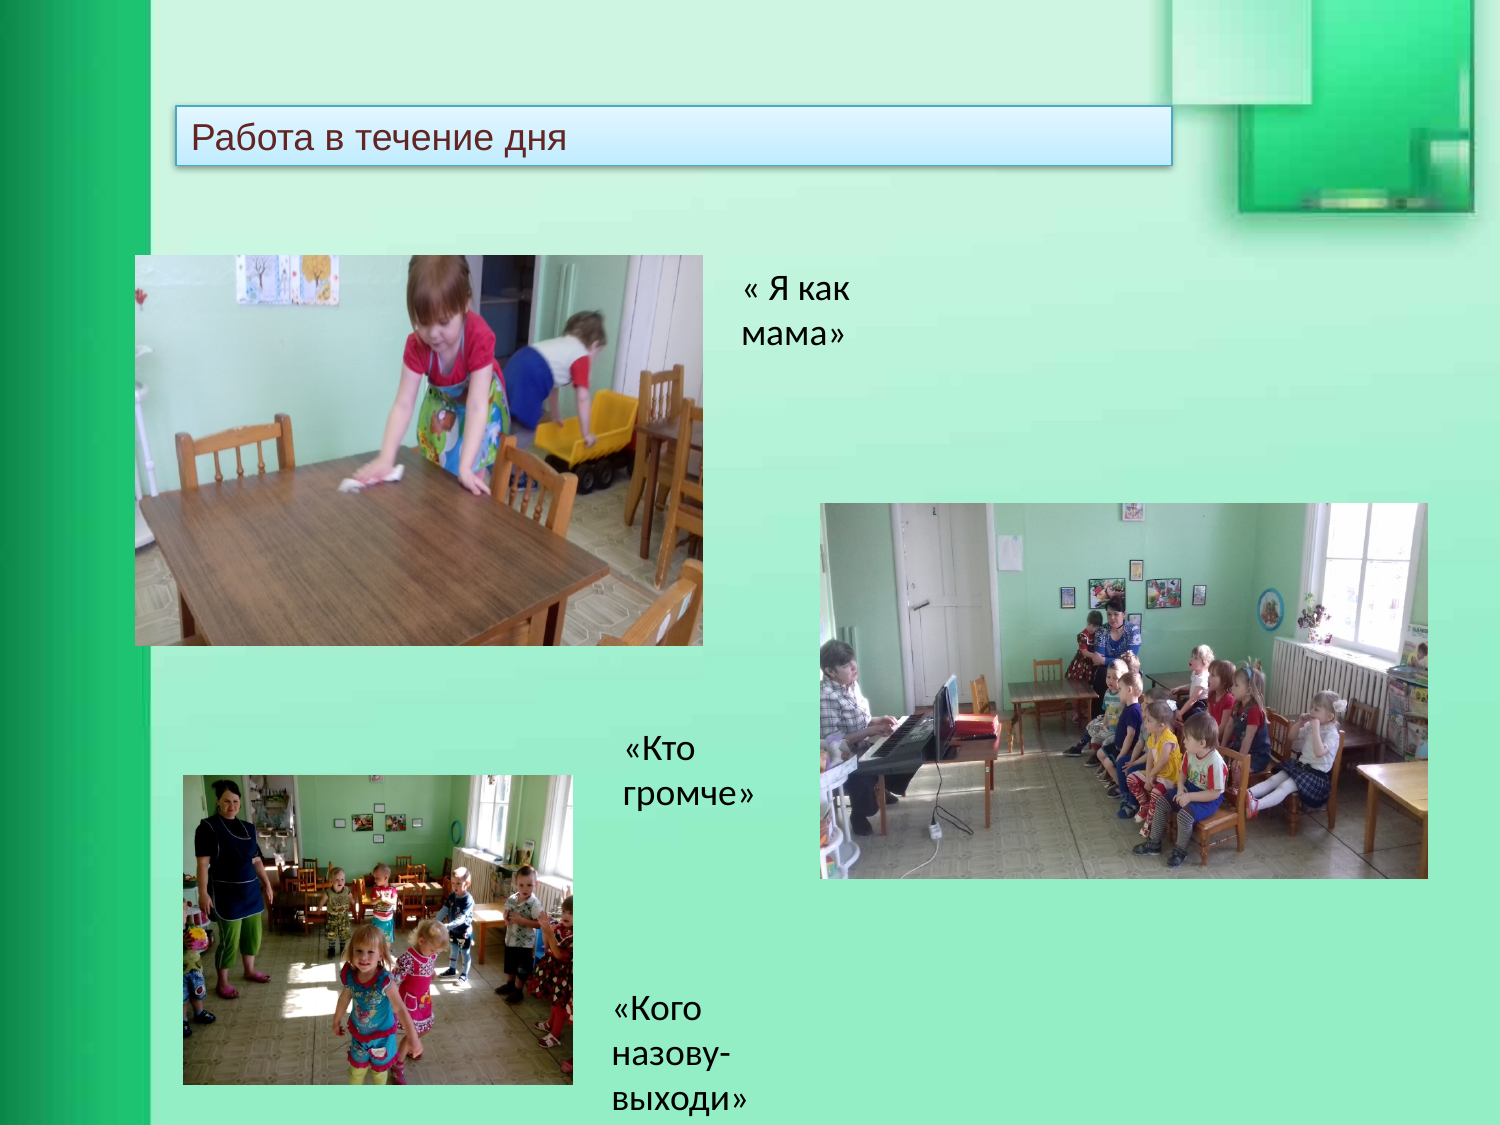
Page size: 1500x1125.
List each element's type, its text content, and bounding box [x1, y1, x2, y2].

picture [0, 0, 1500, 1125]
text_box «Кто громче» [608, 715, 815, 821]
text_box Работа в течение дня [175, 105, 1173, 166]
text_box «Кого назову- выходи» [596, 975, 845, 1125]
text_box « Я как мама» [726, 255, 975, 361]
